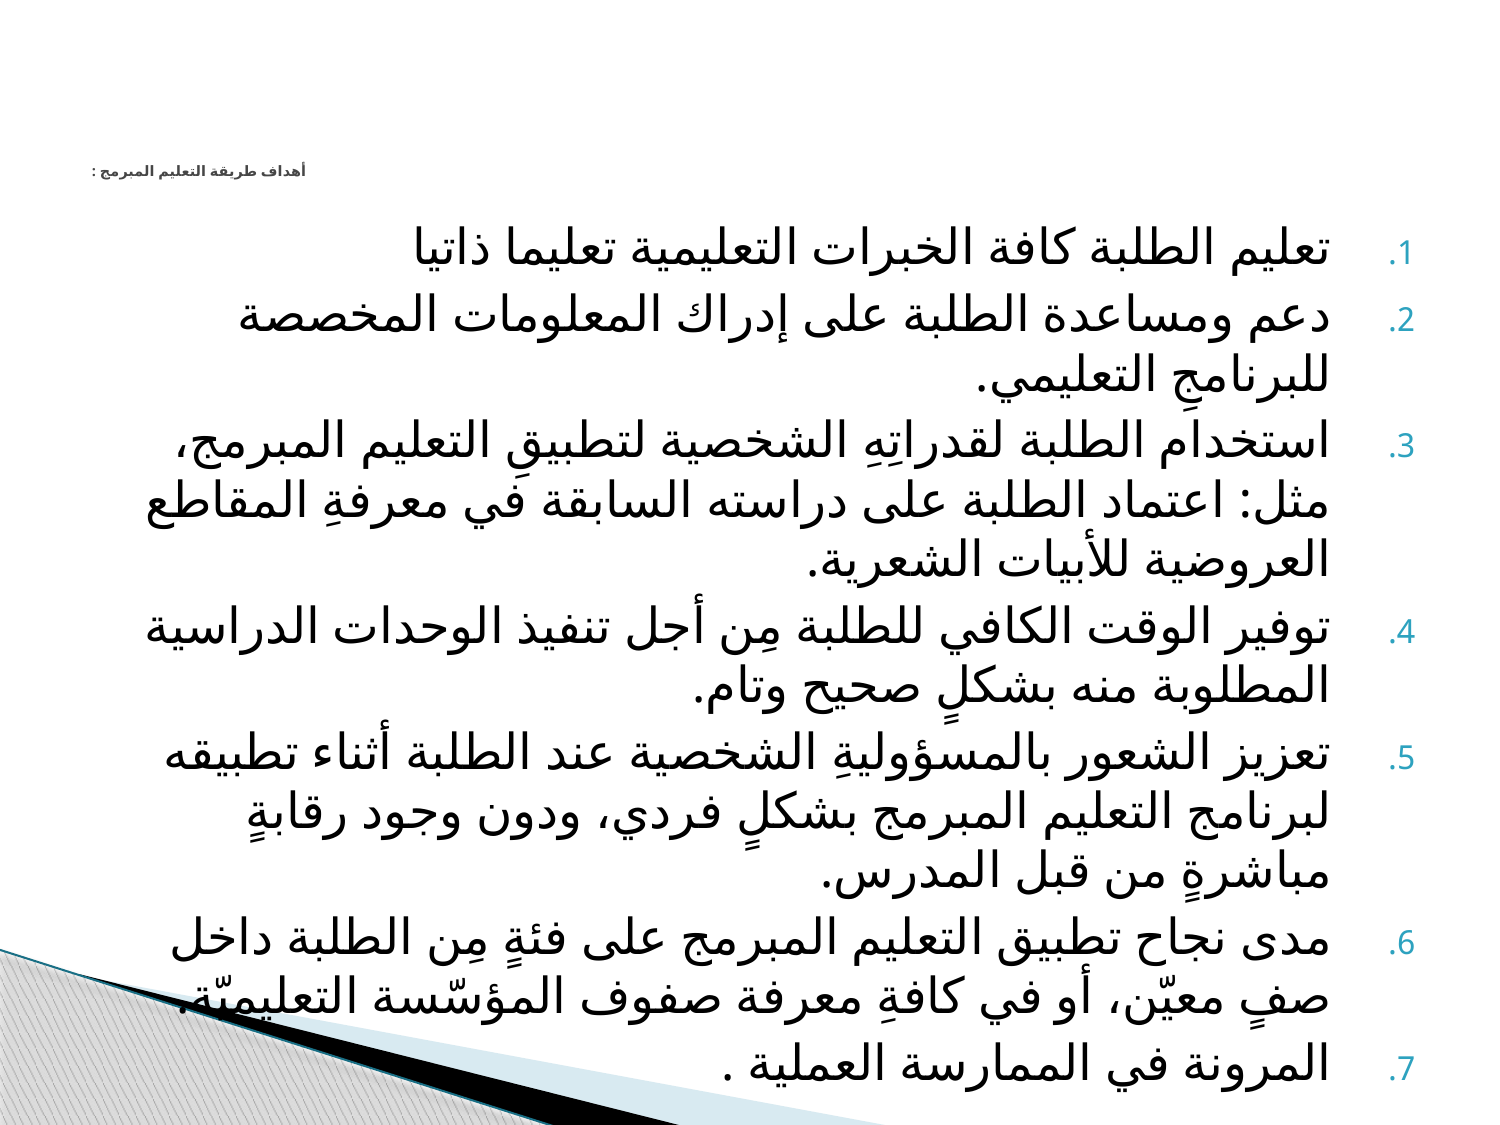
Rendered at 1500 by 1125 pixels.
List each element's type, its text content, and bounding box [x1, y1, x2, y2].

title أهداف طريقة التعليم المبرمج : [76, 30, 1427, 206]
list تعليم الطلبة كافة الخبرات التعليمية تعليما ذاتيا دعم ومساعدة الطلبة على إدراك المعلومات المخصصة للبرنامجِ التعليمي. استخدام الطلبة لقدراتِهِ الشخصية لتطبيقِ التعليم المبرمج، مثل: اعتماد الطلبة على دراسته السابقة في معرفةِ المقاطع العروضية للأبيات الشعرية. توفير الوقت الكافي للطلبة مِن أجل تنفيذ الوحدات الدراسية المطلوبة منه بشكلٍ صحيح وتام. تعزيز الشعور بالمسؤوليةِ الشخصية عند الطلبة أثناء تطبيقه لبرنامج التعليم المبرمج بشكلٍ فردي، ودون وجود رقابةٍ مباشرةٍ من قبل المدرس. مدى نجاح تطبيق التعليم المبرمج على فئةٍ مِن الطلبة داخل صفٍ معيّن، أو في كافةِ معرفة صفوف المؤسّسة التعليميّة. المرونة في الممارسة العملية . [76, 208, 1427, 1106]
